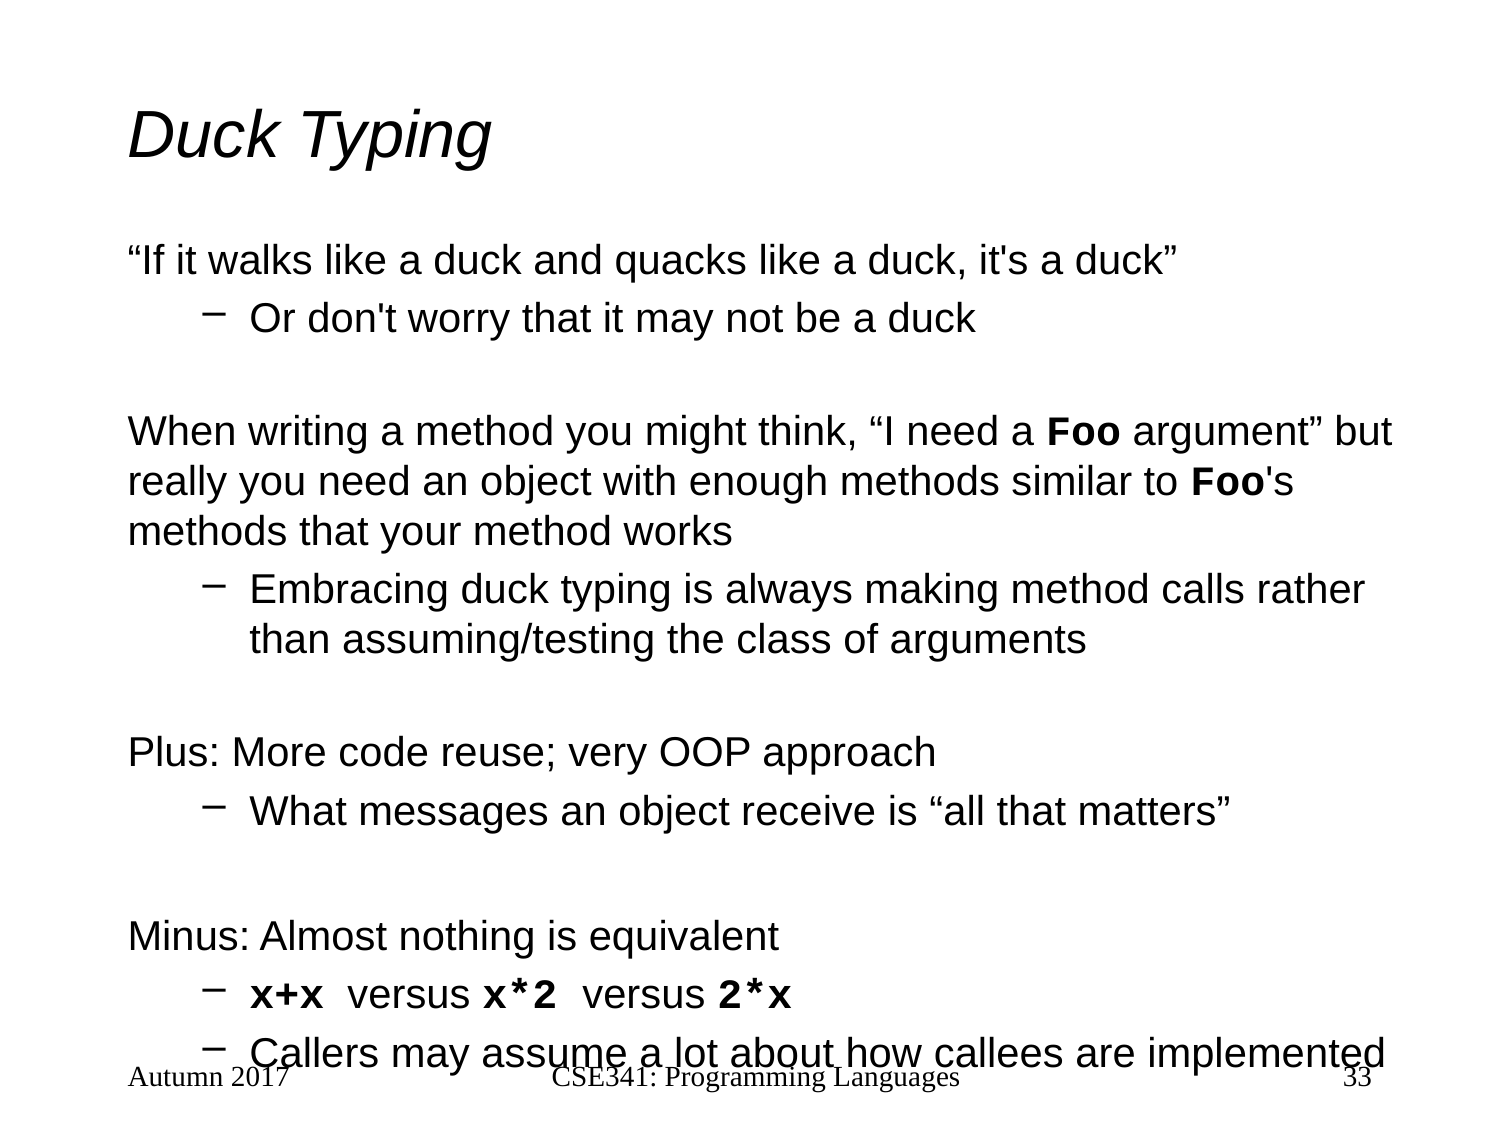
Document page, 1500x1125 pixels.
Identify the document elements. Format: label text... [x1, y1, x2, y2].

footer CSE341: Programming Languages [474, 1049, 1038, 1125]
title Duck Typing [112, 37, 1388, 224]
slide_number Autumn 2017 [112, 1049, 426, 1125]
list “If it walks like a duck and quacks like a duck, it's a duck” Or don't worry that it may not be a duck When writing a method you might think, “I need a Foo argument” but really you need an object with enough methods similar to Foo's methods that your method works Embracing duck typing is always making method calls rather than assuming/testing the class of arguments Plus: More code reuse; very OOP approach What messages an object receive is “all that matters” Minus: Almost nothing is equivalent x+x versus x*2 versus 2*x Callers may assume a lot about how callees are implemented [112, 224, 1413, 963]
slide_number 33 [1074, 1049, 1388, 1125]
